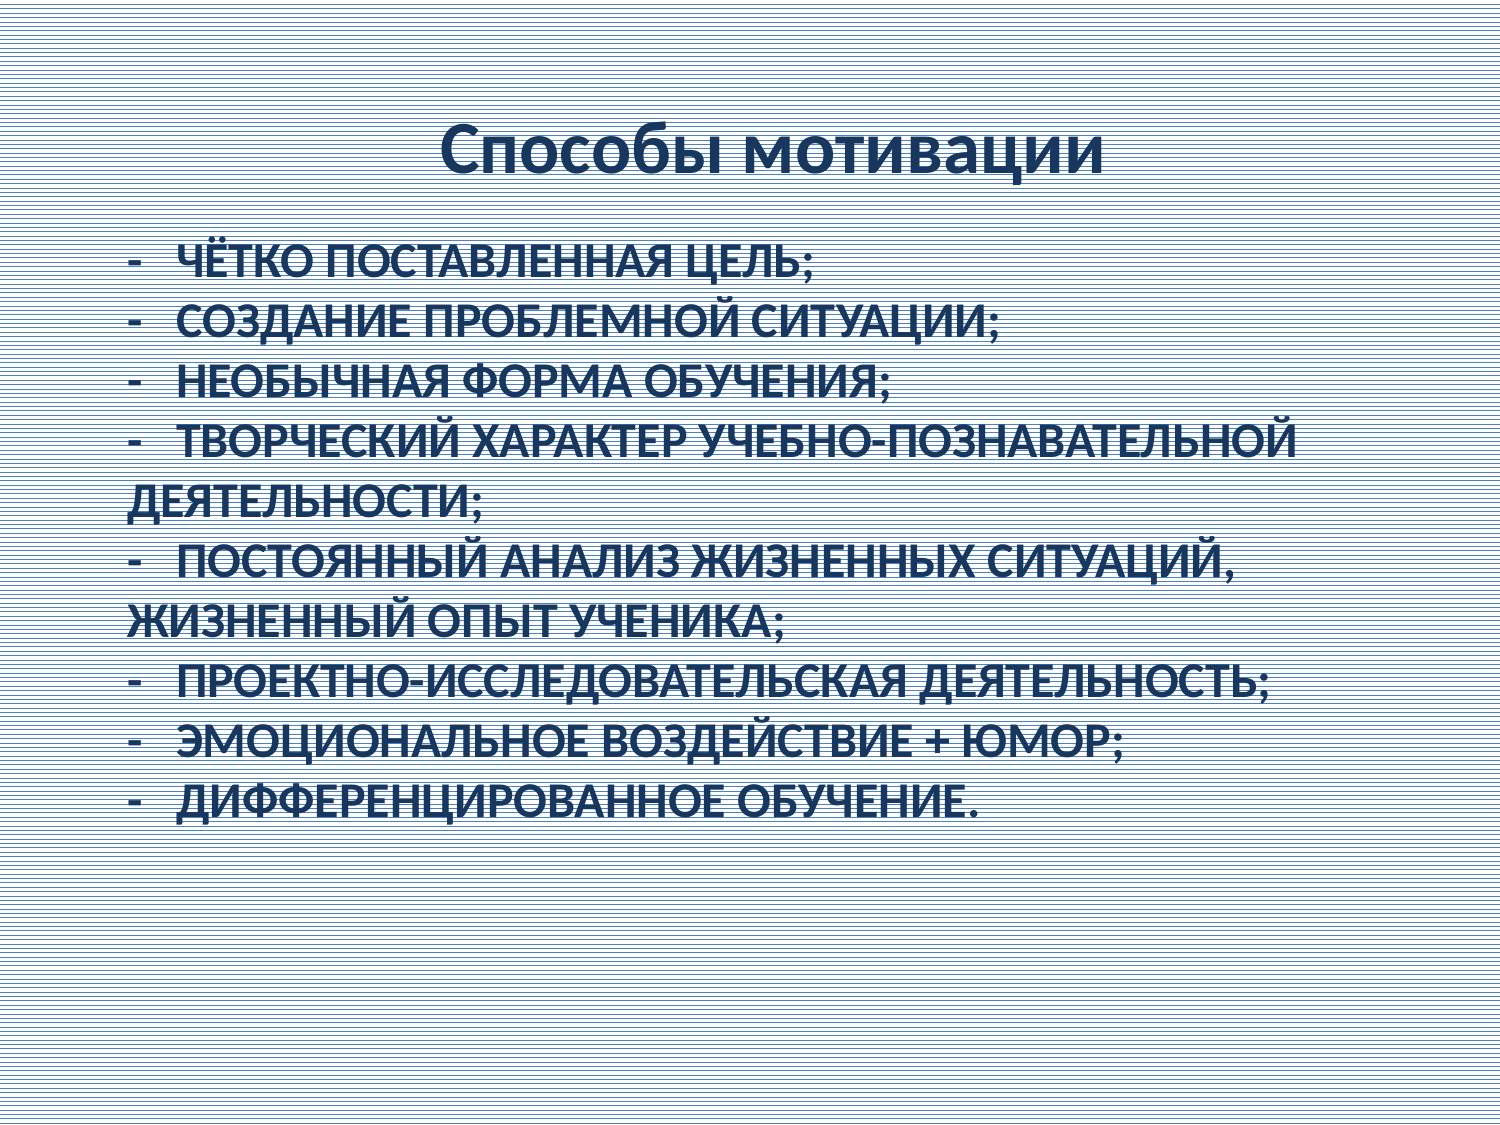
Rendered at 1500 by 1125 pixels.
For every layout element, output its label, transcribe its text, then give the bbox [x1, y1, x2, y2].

list Способы мотивации [135, 78, 1411, 197]
title - Чётко поставленная цель; - Создание проблемной ситуации; - необычная форма обучения; - творческий характер учебно-познавательной деятельности; - постоянный анализ жизненных ситуаций, жизненный опыт ученика; - проектно-исследовательская деятельность; - эмоциональное воздействие + юмор; - дифференцированное обучение. [112, 219, 1388, 965]
